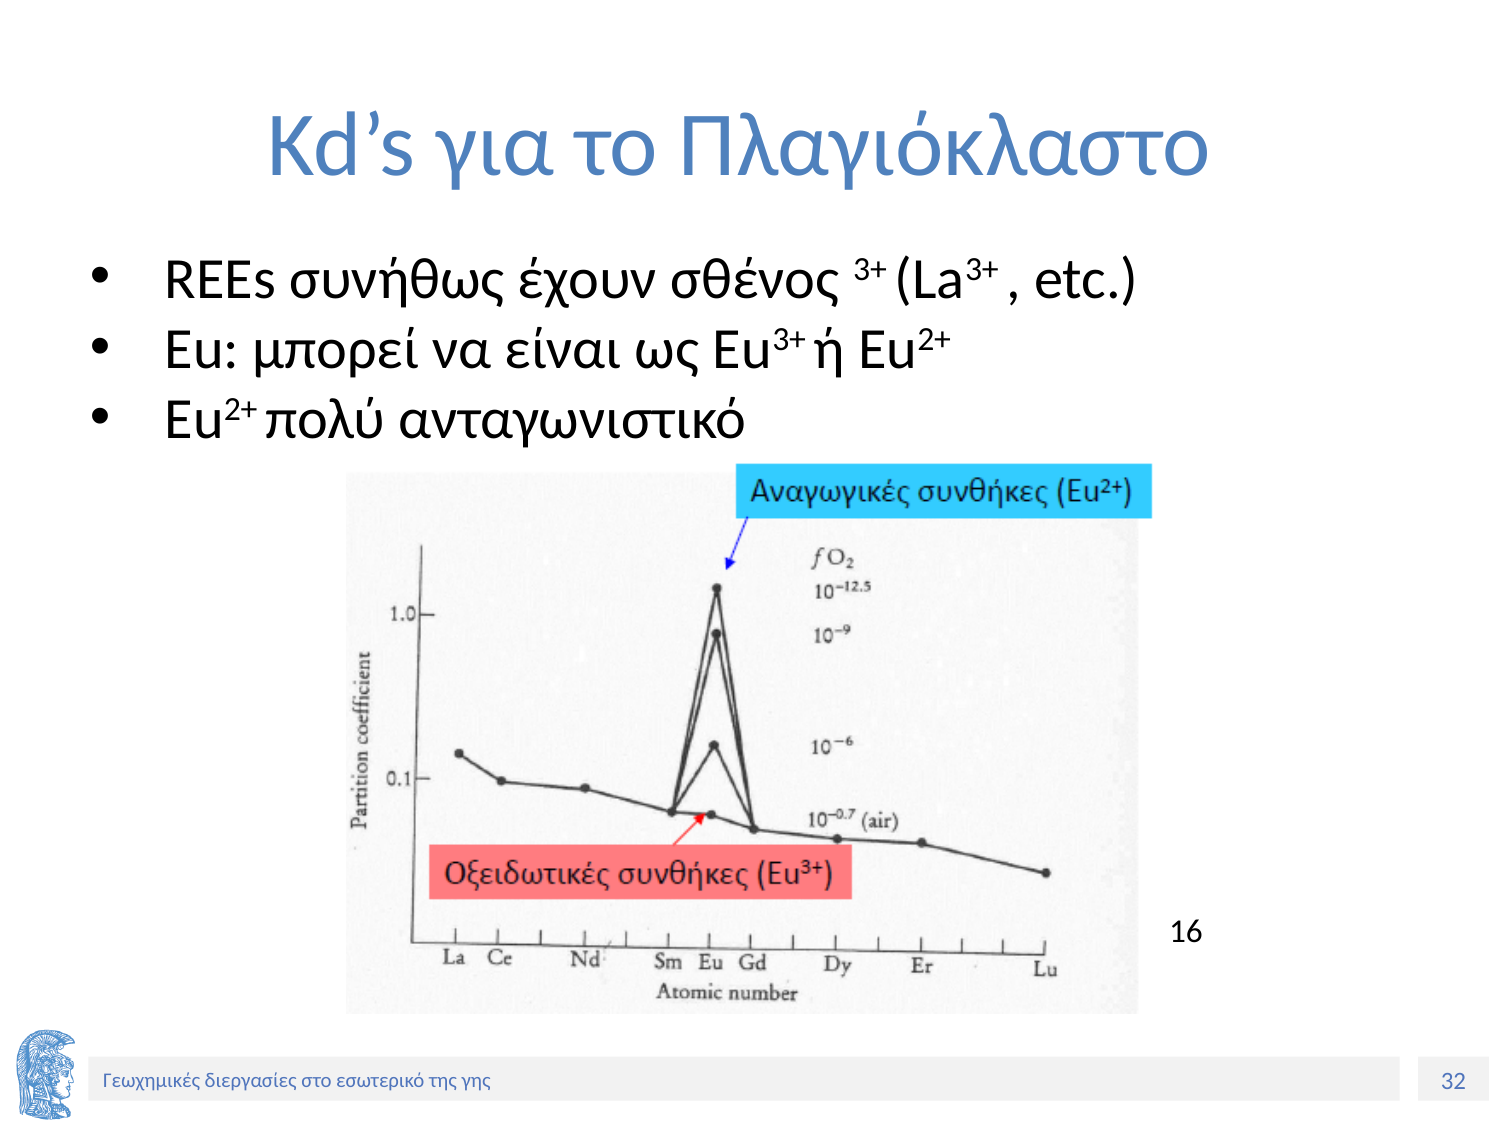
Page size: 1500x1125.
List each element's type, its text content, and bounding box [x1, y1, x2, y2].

text_box REEs συνήθως έχουν σθένος 3+ (La3+ , etc.) Eu: μπορεί να είναι ως Eu3+ ή Eu2+ Eu2+ πολύ ανταγωνιστικό [74, 232, 1425, 458]
picture [346, 459, 1154, 1014]
picture [9, 1026, 81, 1120]
title Kd’s για το Πλαγιόκλαστο [75, 45, 1425, 232]
text_box 16 [1158, 893, 1228, 965]
